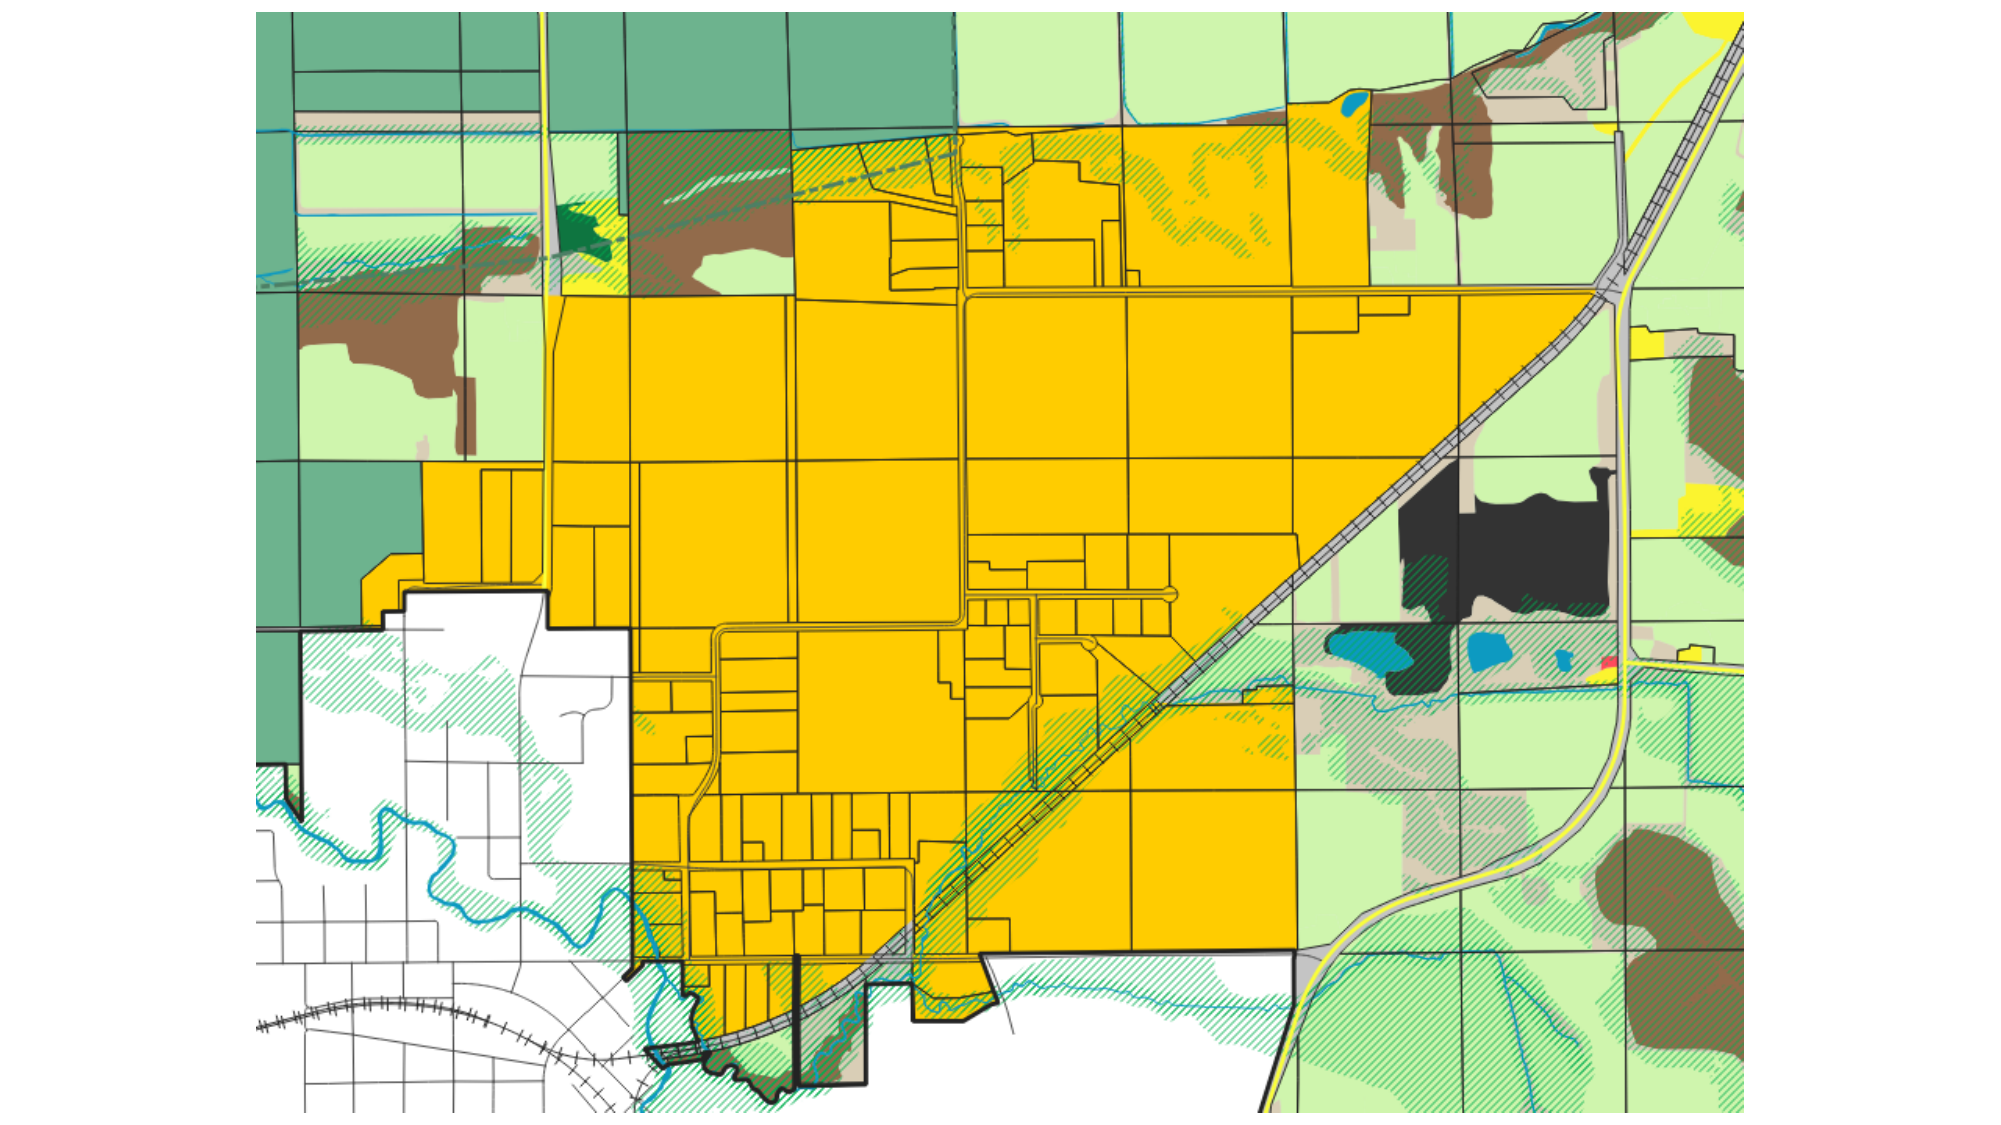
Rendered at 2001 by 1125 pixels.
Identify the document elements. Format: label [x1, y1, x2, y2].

picture [255, 11, 1745, 1114]
